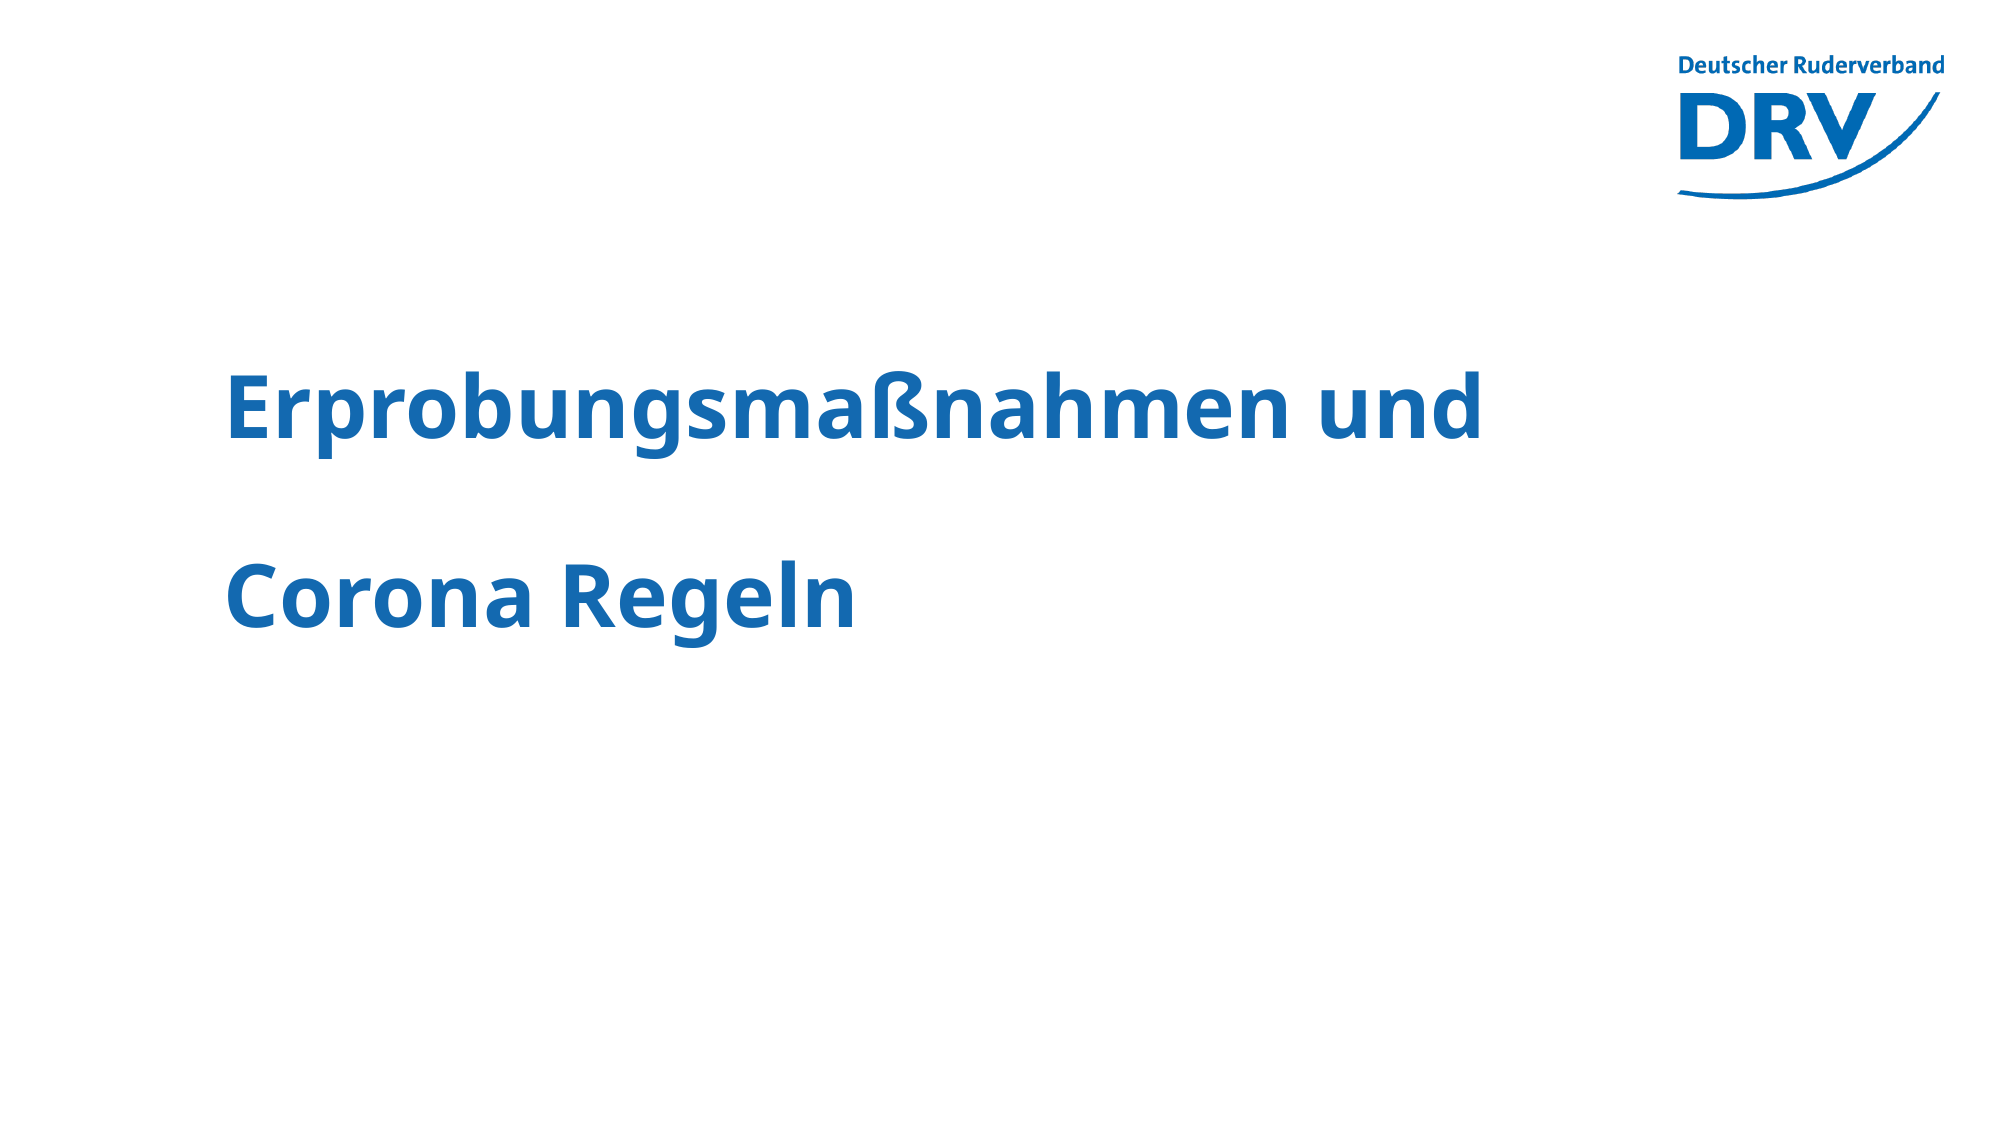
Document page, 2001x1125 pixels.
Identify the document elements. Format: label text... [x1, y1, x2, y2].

title Erprobungsmaßnahmen und Corona Regeln [208, 300, 1668, 814]
picture [1677, 54, 1944, 201]
